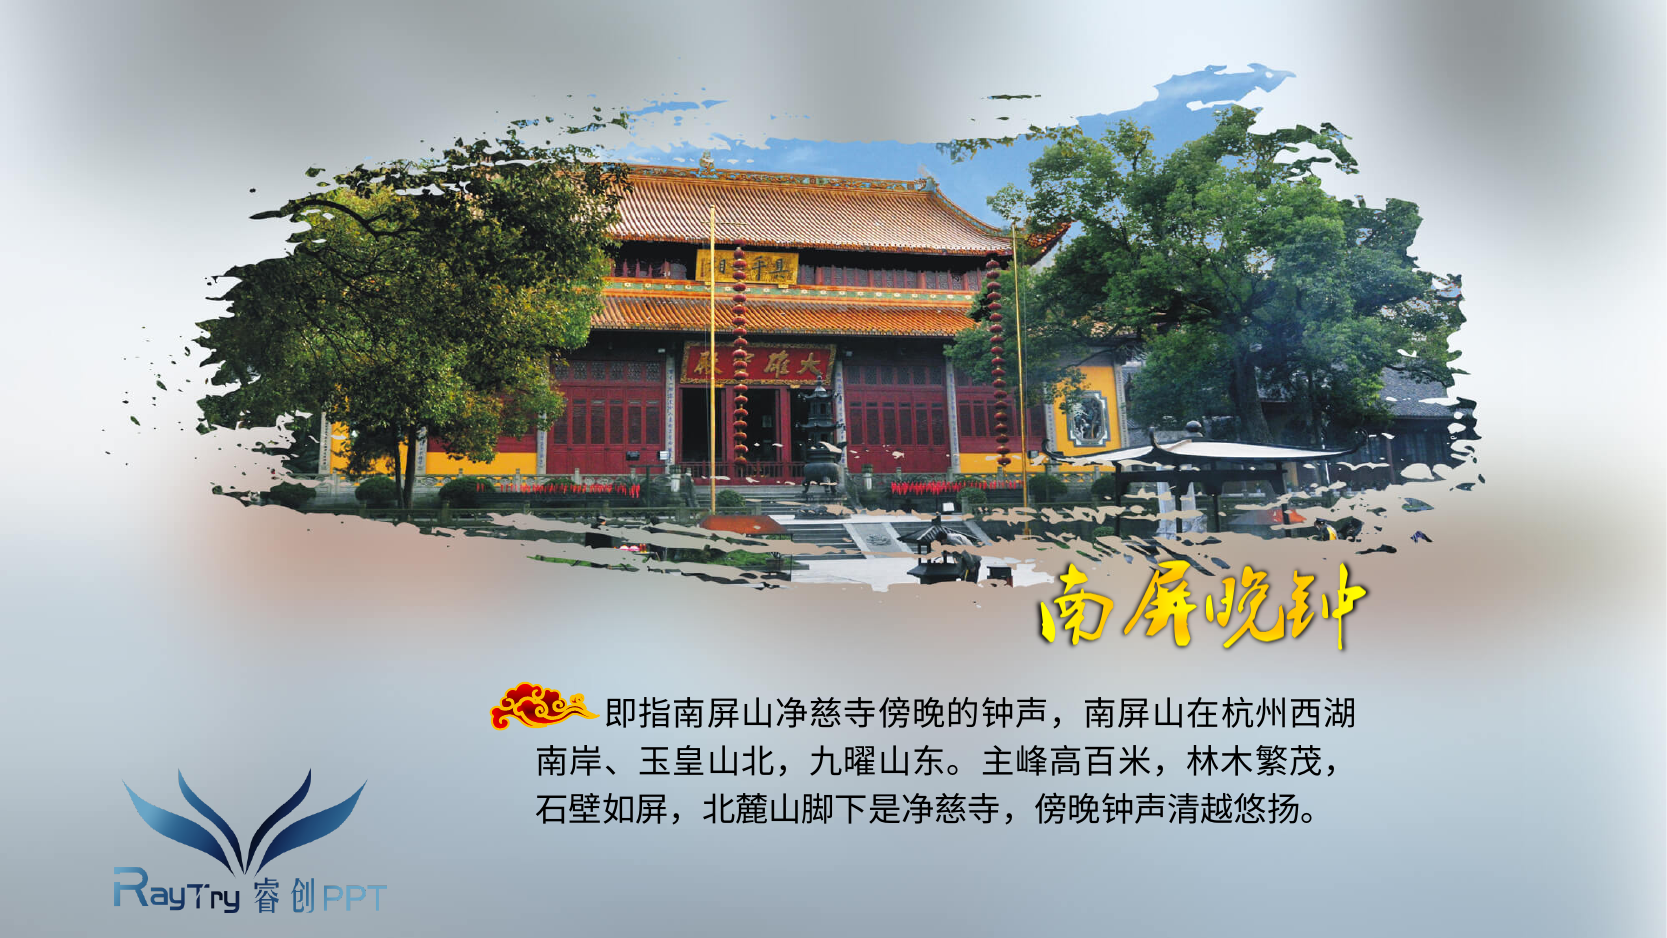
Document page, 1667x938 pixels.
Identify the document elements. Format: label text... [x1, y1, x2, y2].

picture [0, 0, 1667, 938]
text_box 即指南屏山净慈寺傍晚的钟声，南屏山在杭州西湖南岸、玉皇山北，九曜山东。主峰高百米，林木繁茂，石壁如屏，北麓山脚下是净慈寺，傍晚钟声清越悠扬。 [521, 677, 1372, 836]
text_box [490, 682, 600, 730]
